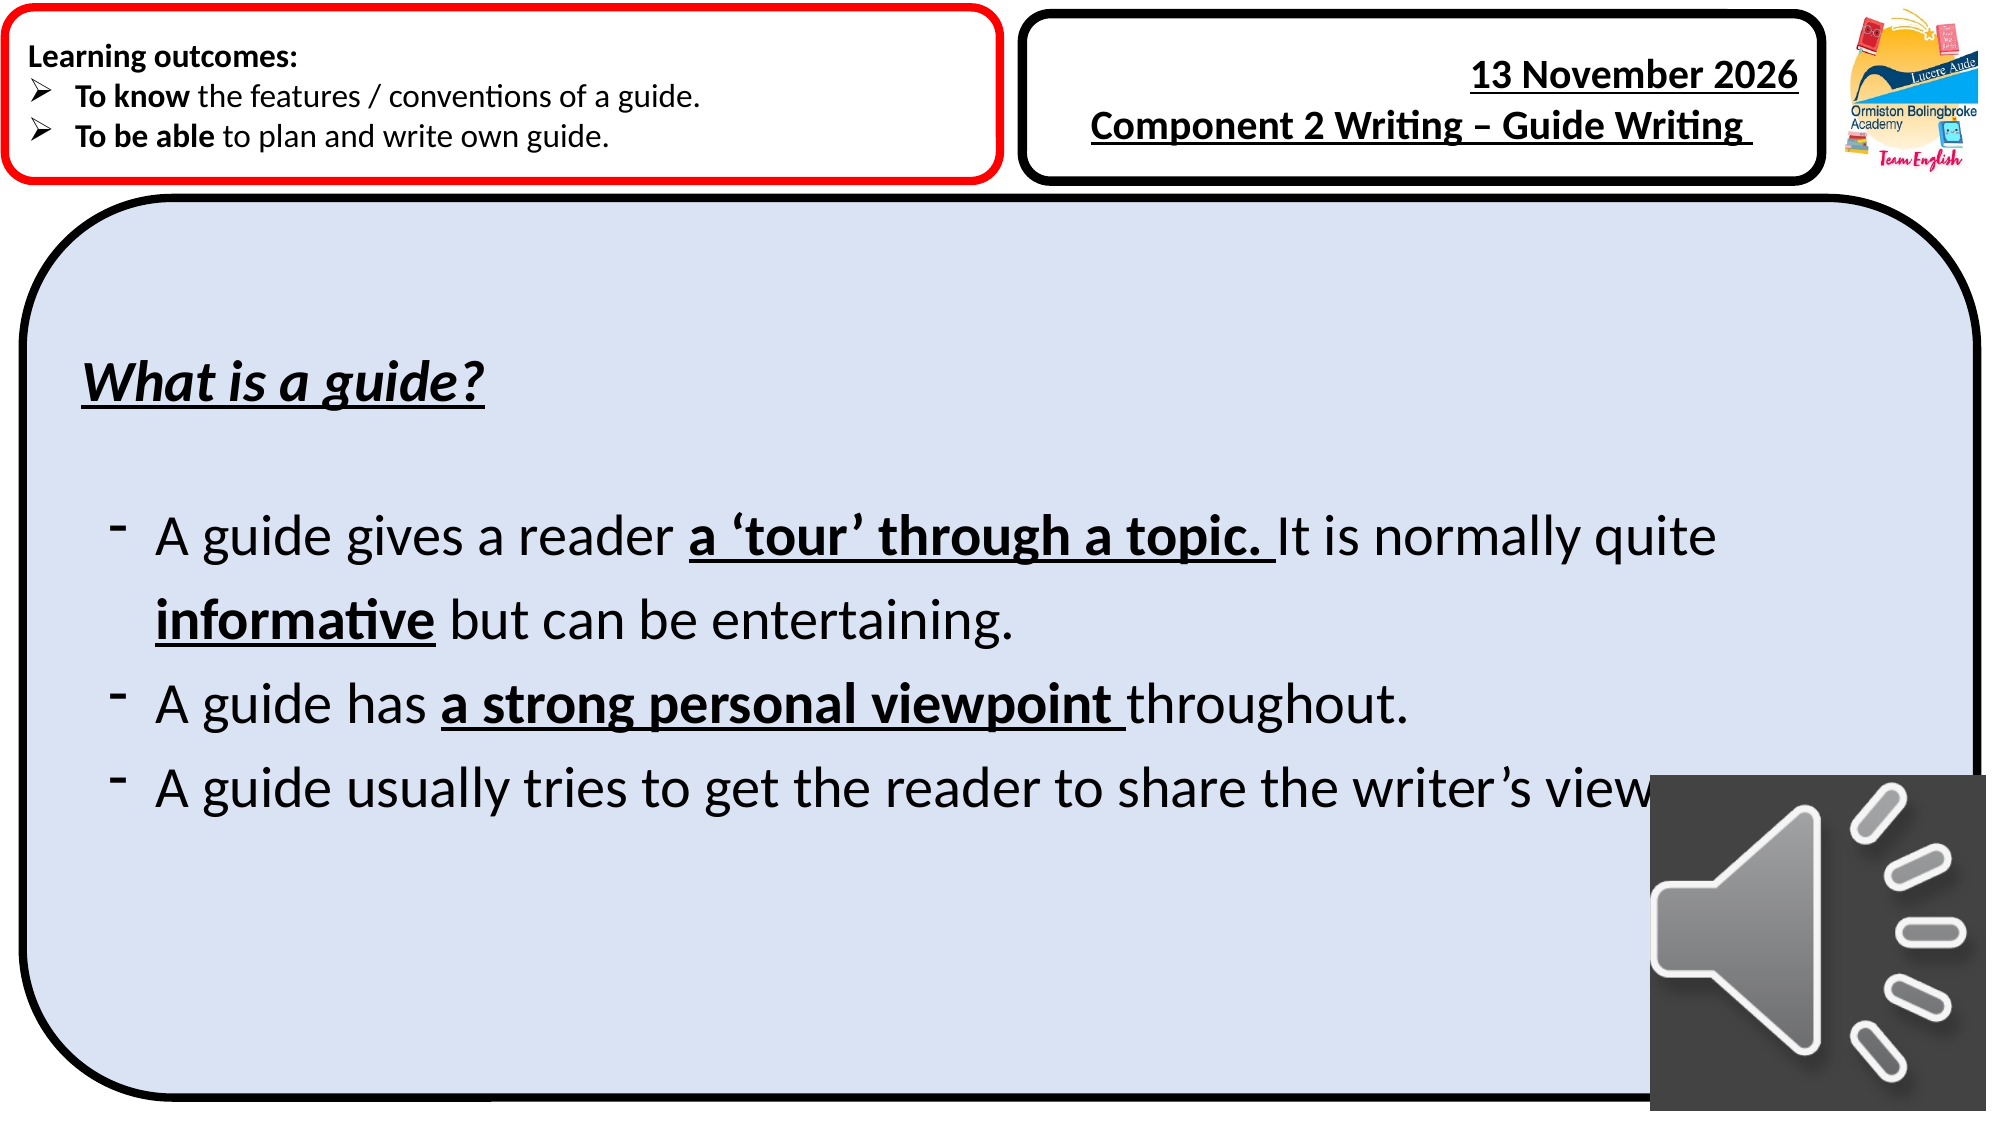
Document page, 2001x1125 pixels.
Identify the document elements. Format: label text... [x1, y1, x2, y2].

text_box What is a guide? A guide gives a reader a ‘tour’ through a topic. It is normally quite informative but can be entertaining. A guide has a strong personal viewpoint throughout. A guide usually tries to get the reader to share the writer’s views. [21, 196, 1979, 1099]
text_box Learning outcomes: To know the features / conventions of a guide. To be able to plan and write own guide. [3, 6, 1001, 183]
picture [1826, 5, 2001, 179]
picture [1648, 773, 1987, 1112]
text_box 8 January, 2025 Component 2 Writing – Guide Writing [1021, 12, 1823, 183]
